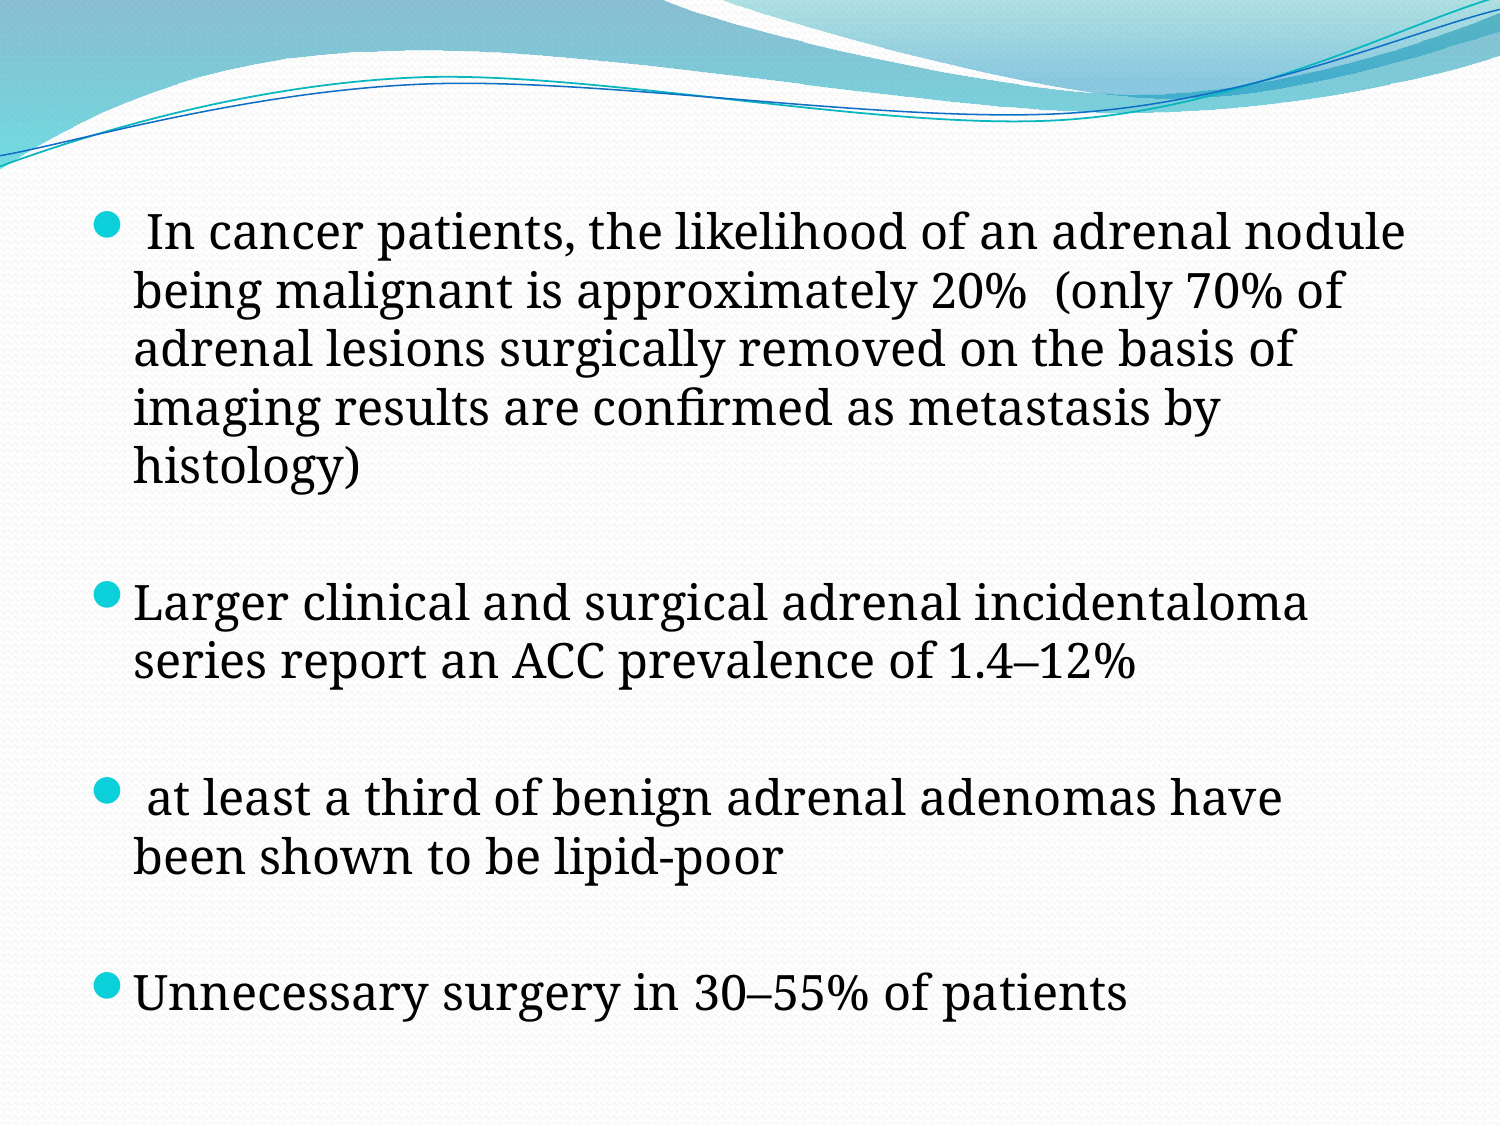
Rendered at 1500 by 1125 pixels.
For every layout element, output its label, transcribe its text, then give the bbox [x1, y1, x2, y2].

list In cancer patients, the likelihood of an adrenal nodule being malignant is approximately 20% (only 70% of adrenal lesions surgically removed on the basis of imaging results are confirmed as metastasis by histology) Larger clinical and surgical adrenal incidentaloma series report an ACC prevalence of 1.4–12% at least a third of benign adrenal adenomas have been shown to be lipid-poor Unnecessary surgery in 30–55% of patients [75, 125, 1425, 1038]
